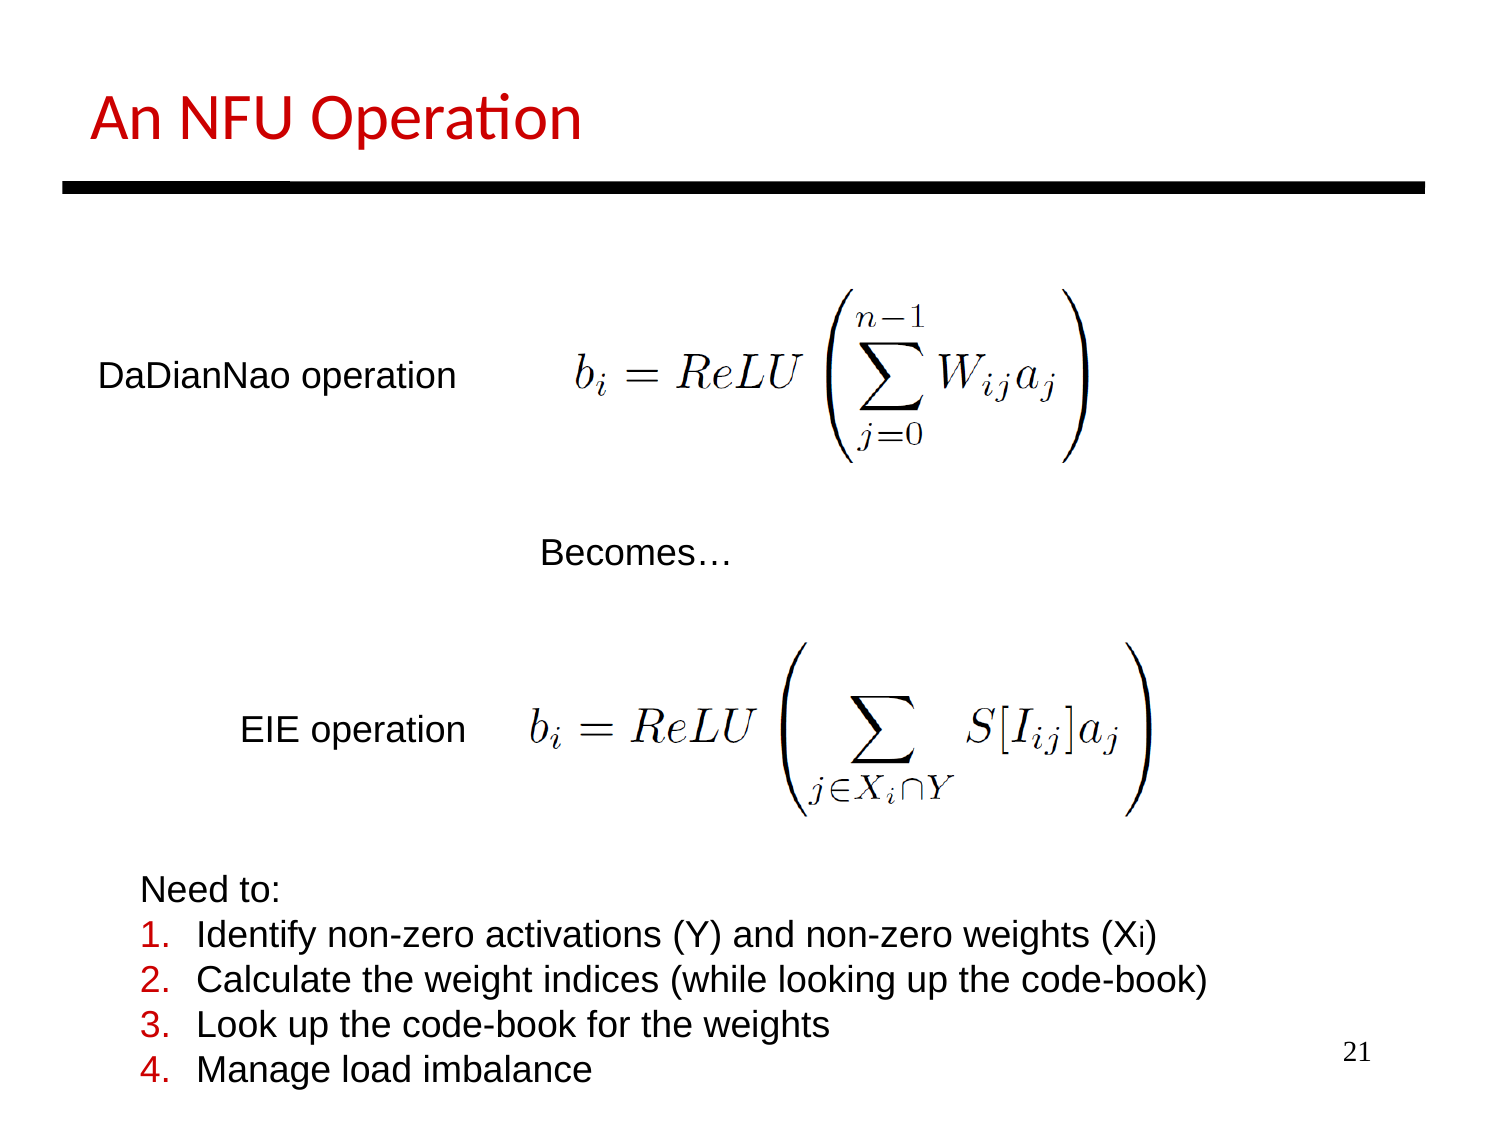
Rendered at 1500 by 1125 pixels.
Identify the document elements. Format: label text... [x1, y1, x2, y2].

text_box EIE operation [224, 697, 514, 758]
slide_number 21 [1074, 1024, 1388, 1101]
text_box An NFU Operation [75, 65, 599, 160]
text_box DaDianNao operation [82, 343, 532, 403]
text_box Need to: Identify non-zero activations (Y) and non-zero weights (Xi) Calculate the weight indices (while looking up the code-book) Look up the code-book for the weights Manage load imbalance [125, 857, 1275, 1098]
picture [520, 631, 1161, 831]
text_box Becomes… [524, 520, 1263, 581]
picture [537, 261, 1108, 477]
